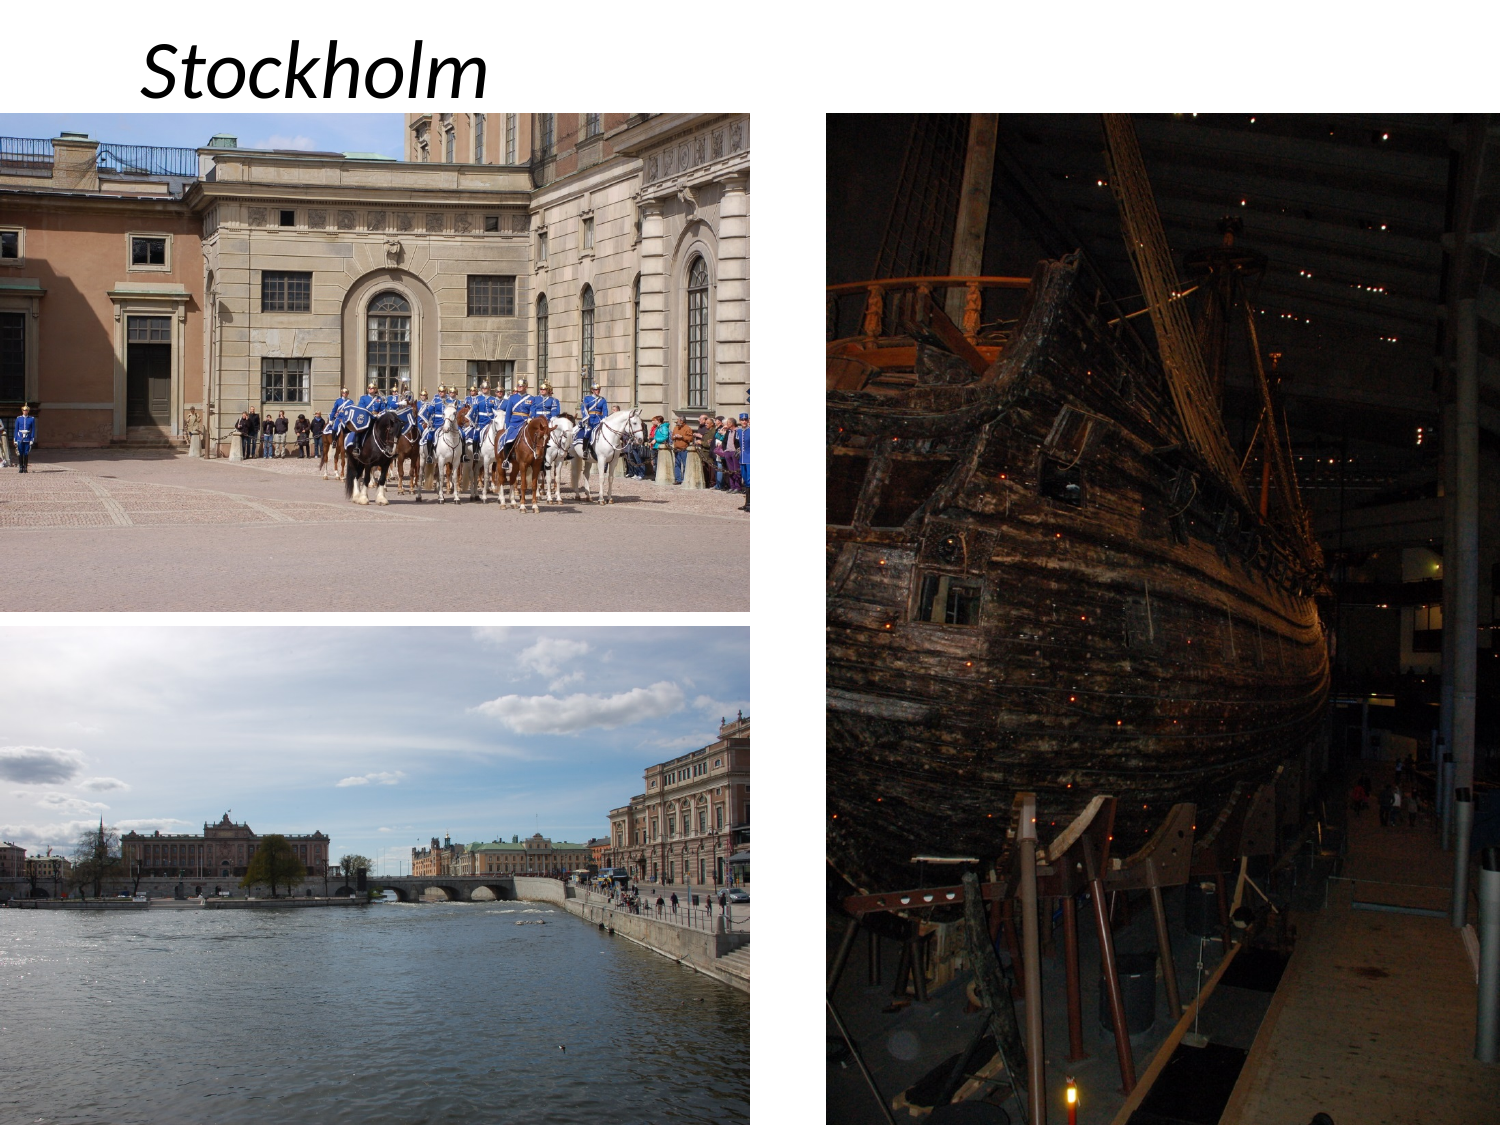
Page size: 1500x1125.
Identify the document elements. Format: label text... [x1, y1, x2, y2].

picture [826, 113, 1500, 1125]
picture [0, 113, 751, 613]
text_box Stockholm [126, 7, 506, 111]
picture [0, 626, 751, 1125]
